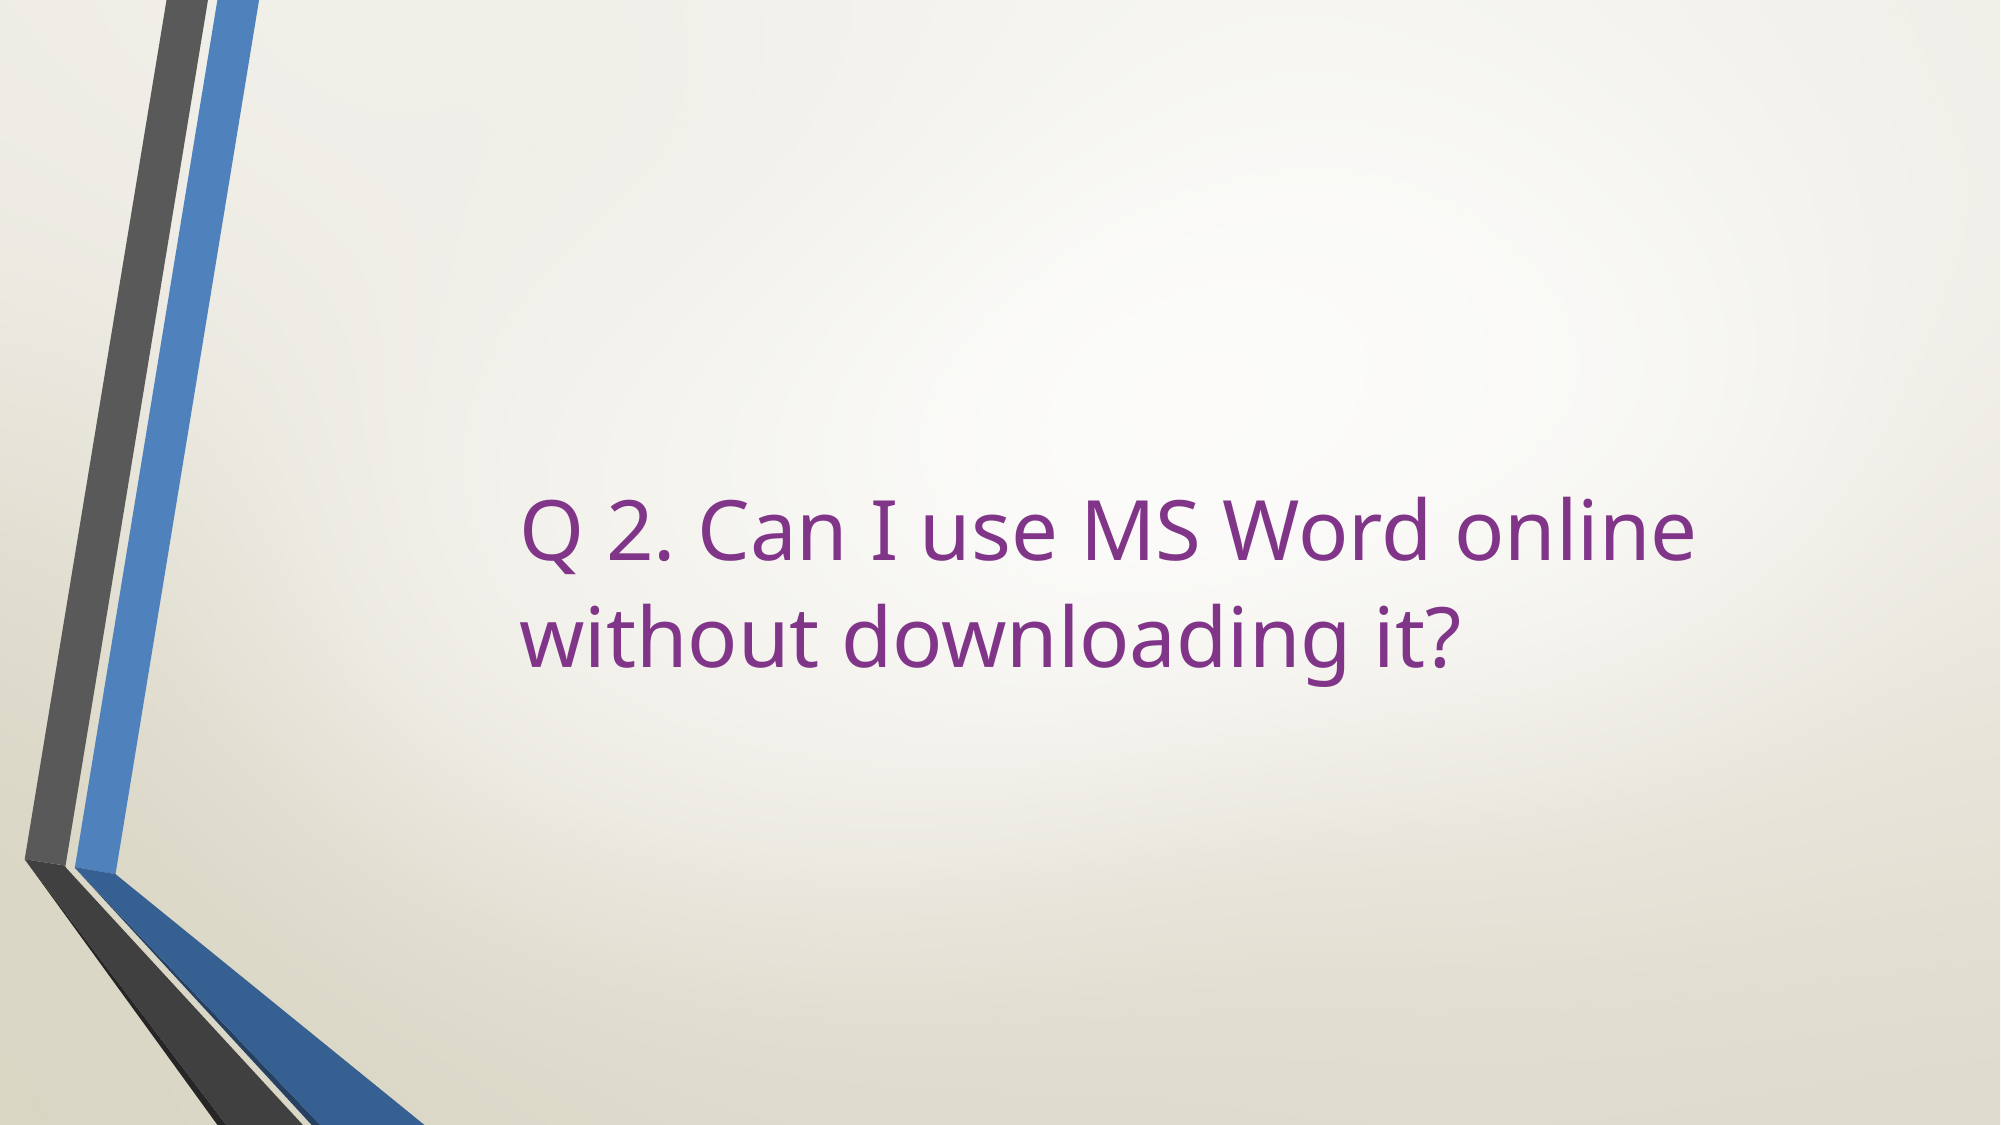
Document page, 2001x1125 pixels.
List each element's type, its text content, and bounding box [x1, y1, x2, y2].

text_box Q 2. Can I use MS Word online without downloading it? [504, 462, 1755, 692]
